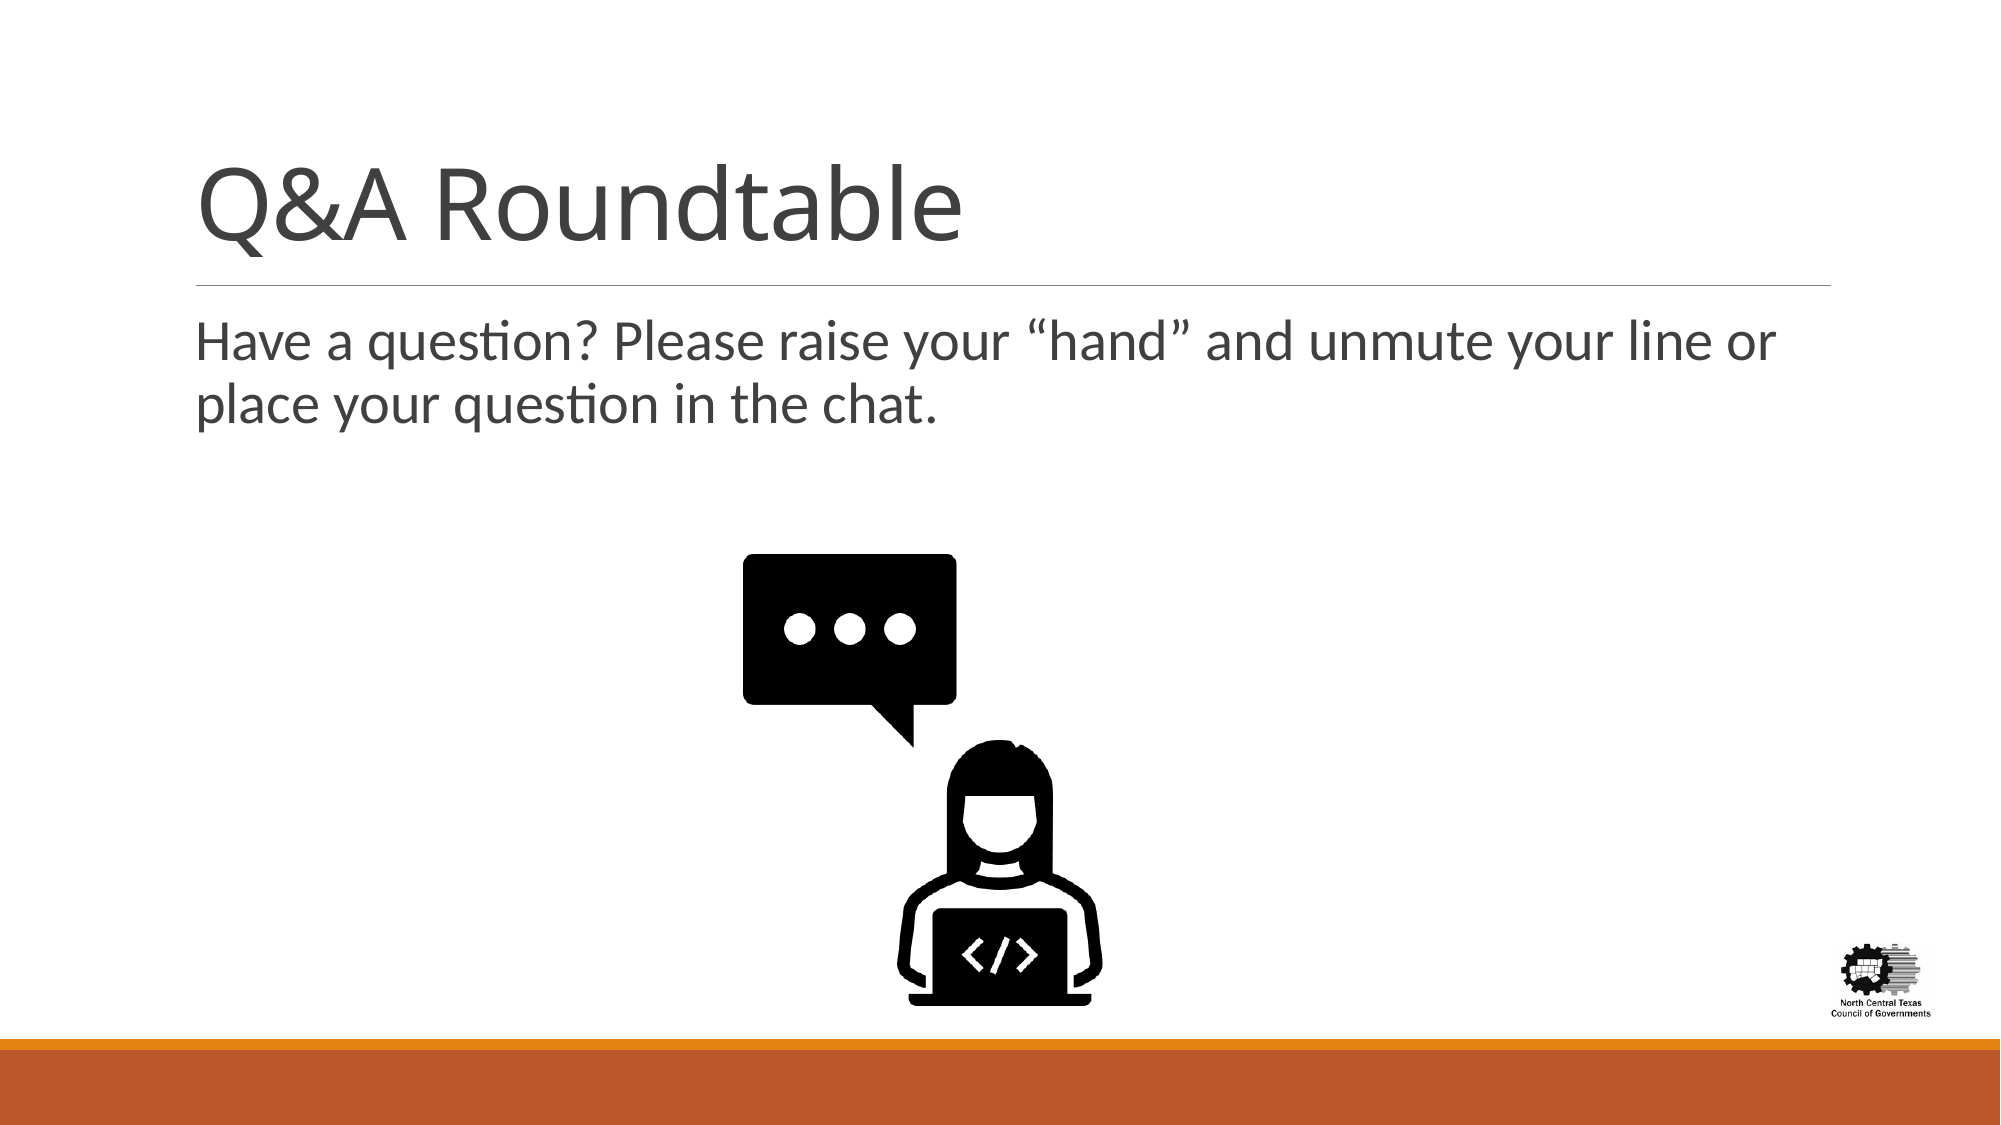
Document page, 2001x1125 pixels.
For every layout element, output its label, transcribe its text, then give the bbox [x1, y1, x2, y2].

list Have a question? Please raise your “hand” and unmute your line or place your question in the chat. [180, 302, 1830, 963]
title Q&A Roundtable [180, 30, 1830, 269]
picture [699, 500, 1151, 1012]
picture [1830, 942, 1931, 1018]
